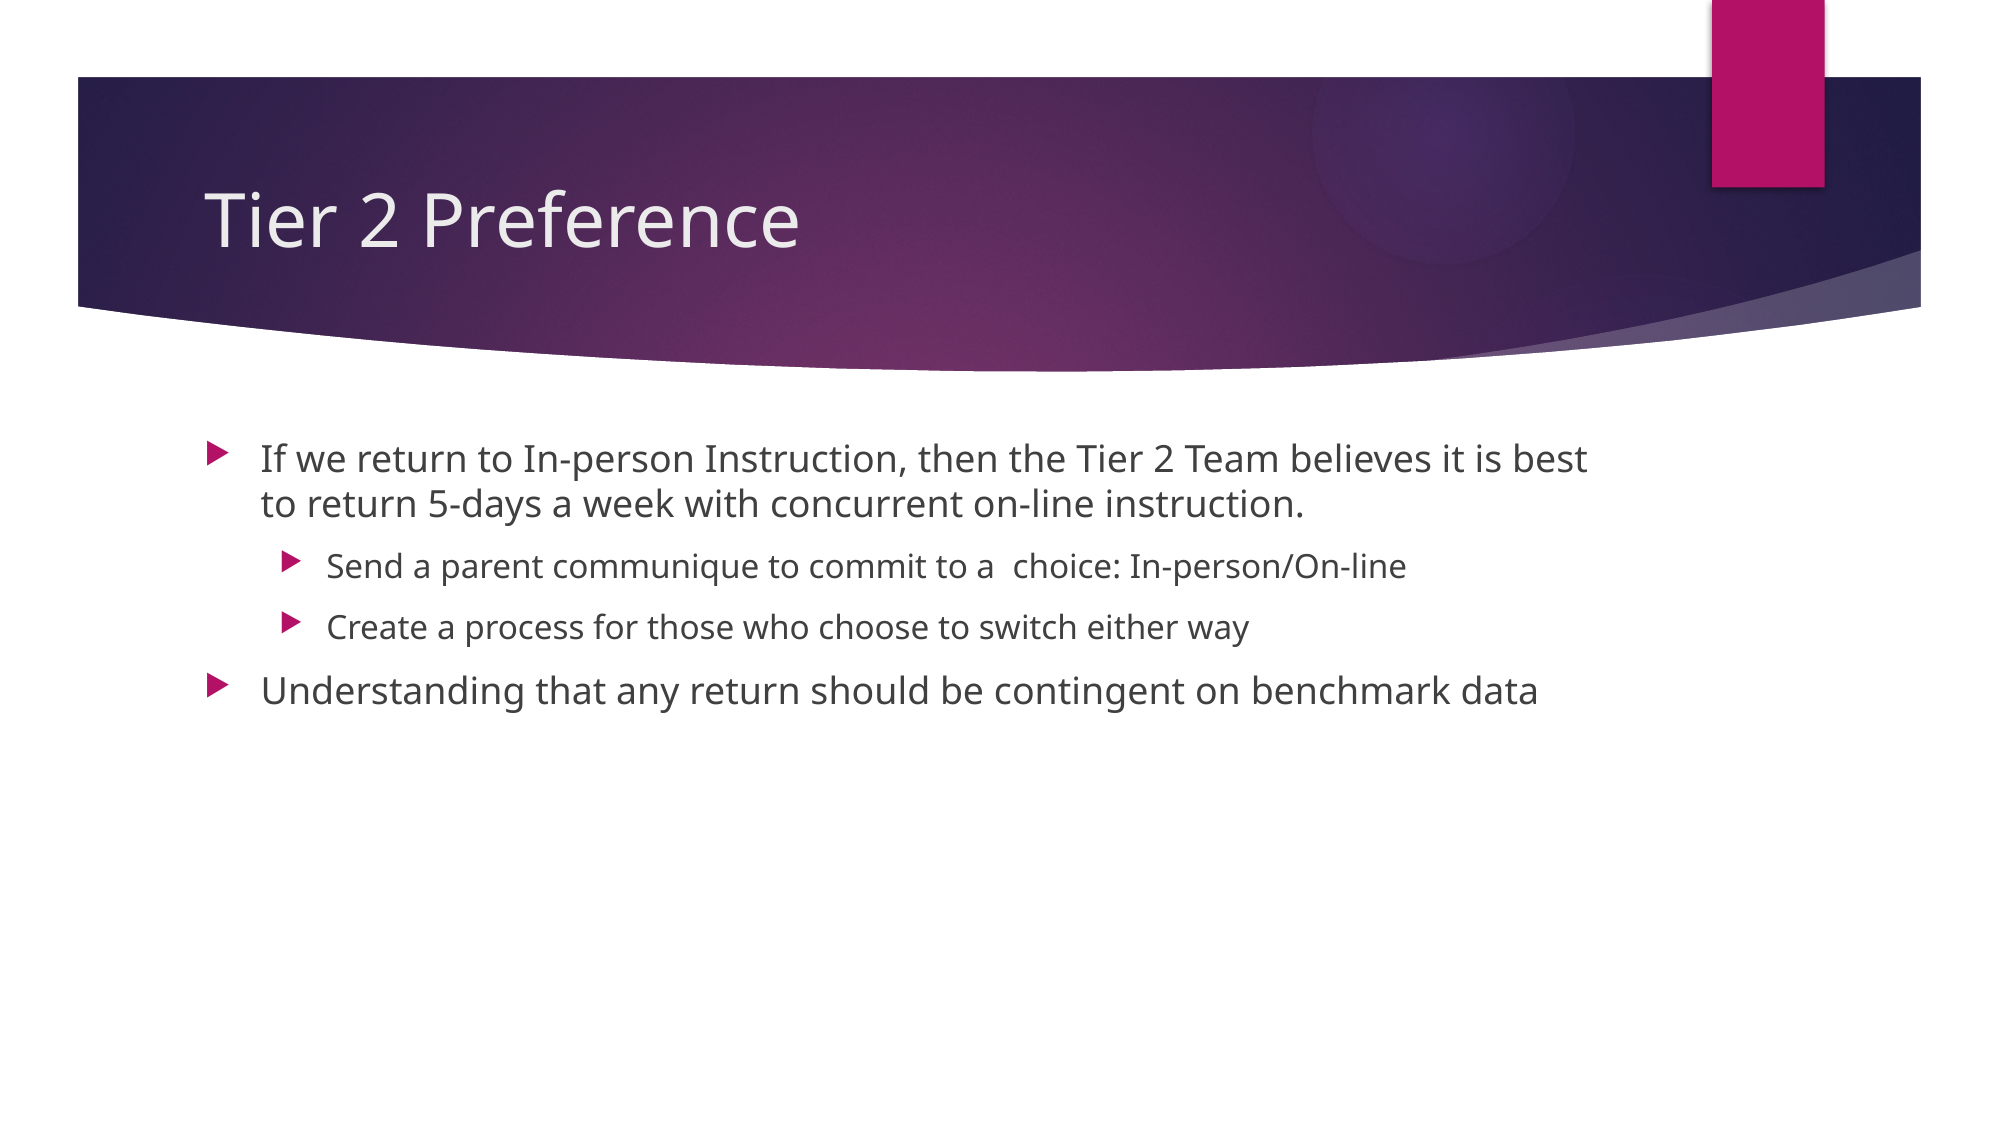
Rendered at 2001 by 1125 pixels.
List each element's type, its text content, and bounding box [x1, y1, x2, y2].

list If we return to In-person Instruction, then the Tier 2 Team believes it is best to return 5-days a week with concurrent on-line instruction. Send a parent communique to commit to a choice: In-person/On-line Create a process for those who choose to switch either way Understanding that any return should be contingent on benchmark data [189, 427, 1638, 988]
title Tier 2 Preference [189, 159, 1627, 276]
